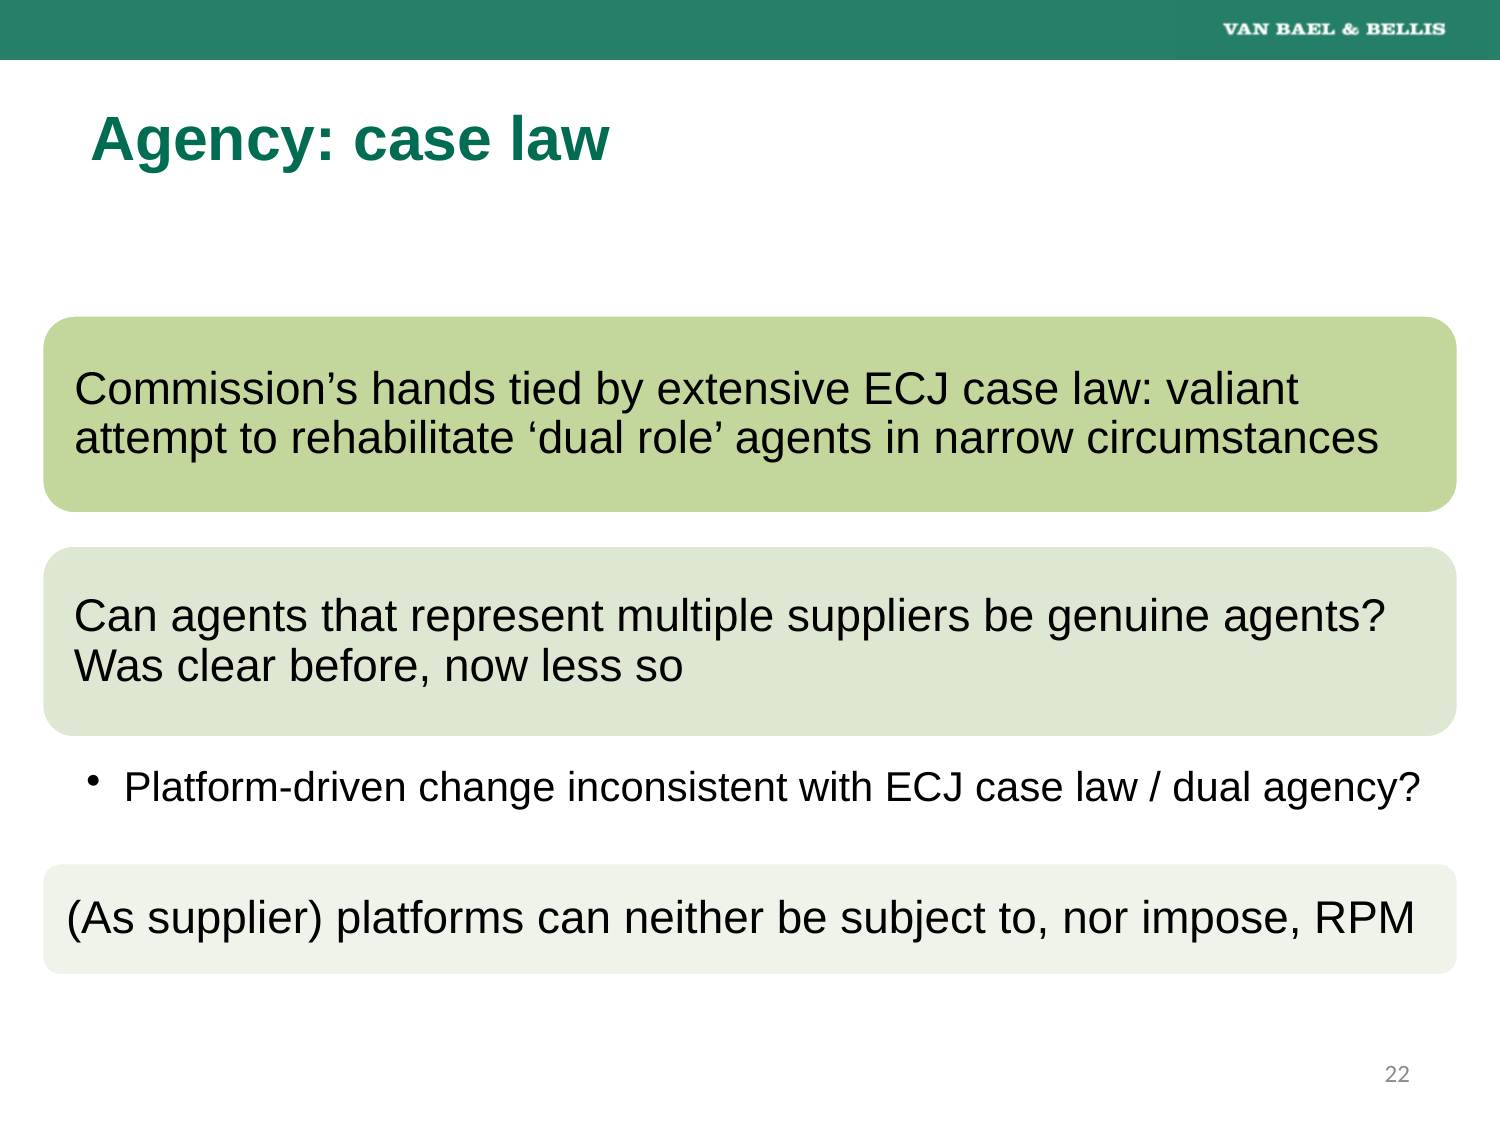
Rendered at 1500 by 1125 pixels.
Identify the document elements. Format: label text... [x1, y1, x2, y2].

title Agency: case law [75, 88, 1339, 183]
picture [0, 0, 1500, 60]
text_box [41, 230, 1459, 1043]
slide_number 22 [1074, 1052, 1425, 1103]
